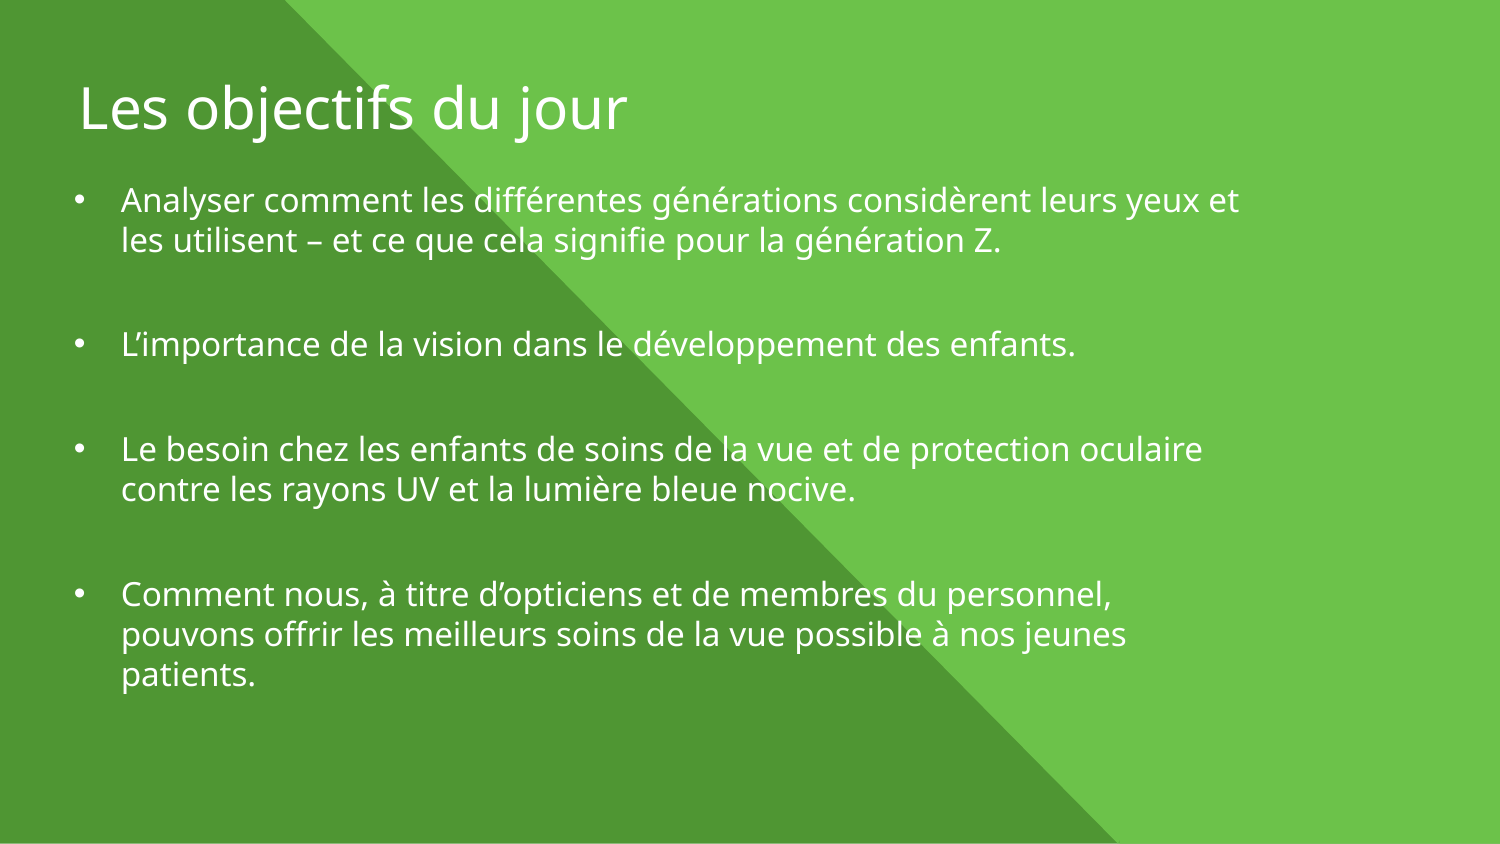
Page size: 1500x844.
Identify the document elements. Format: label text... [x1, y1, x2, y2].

title Les objectifs du jour [78, 75, 1003, 137]
list Analyser comment les différentes générations considèrent leurs yeux et les utilisent – et ce que cela signifie pour la génération Z. L’importance de la vision dans le développement des enfants. Le besoin chez les enfants de soins de la vue et de protection oculaire contre les rayons UV et la lumière bleue nocive. Comment nous, à titre d’opticiens et de membres du personnel, pouvons offrir les meilleurs soins de la vue possible à nos jeunes patients. [73, 171, 1270, 738]
